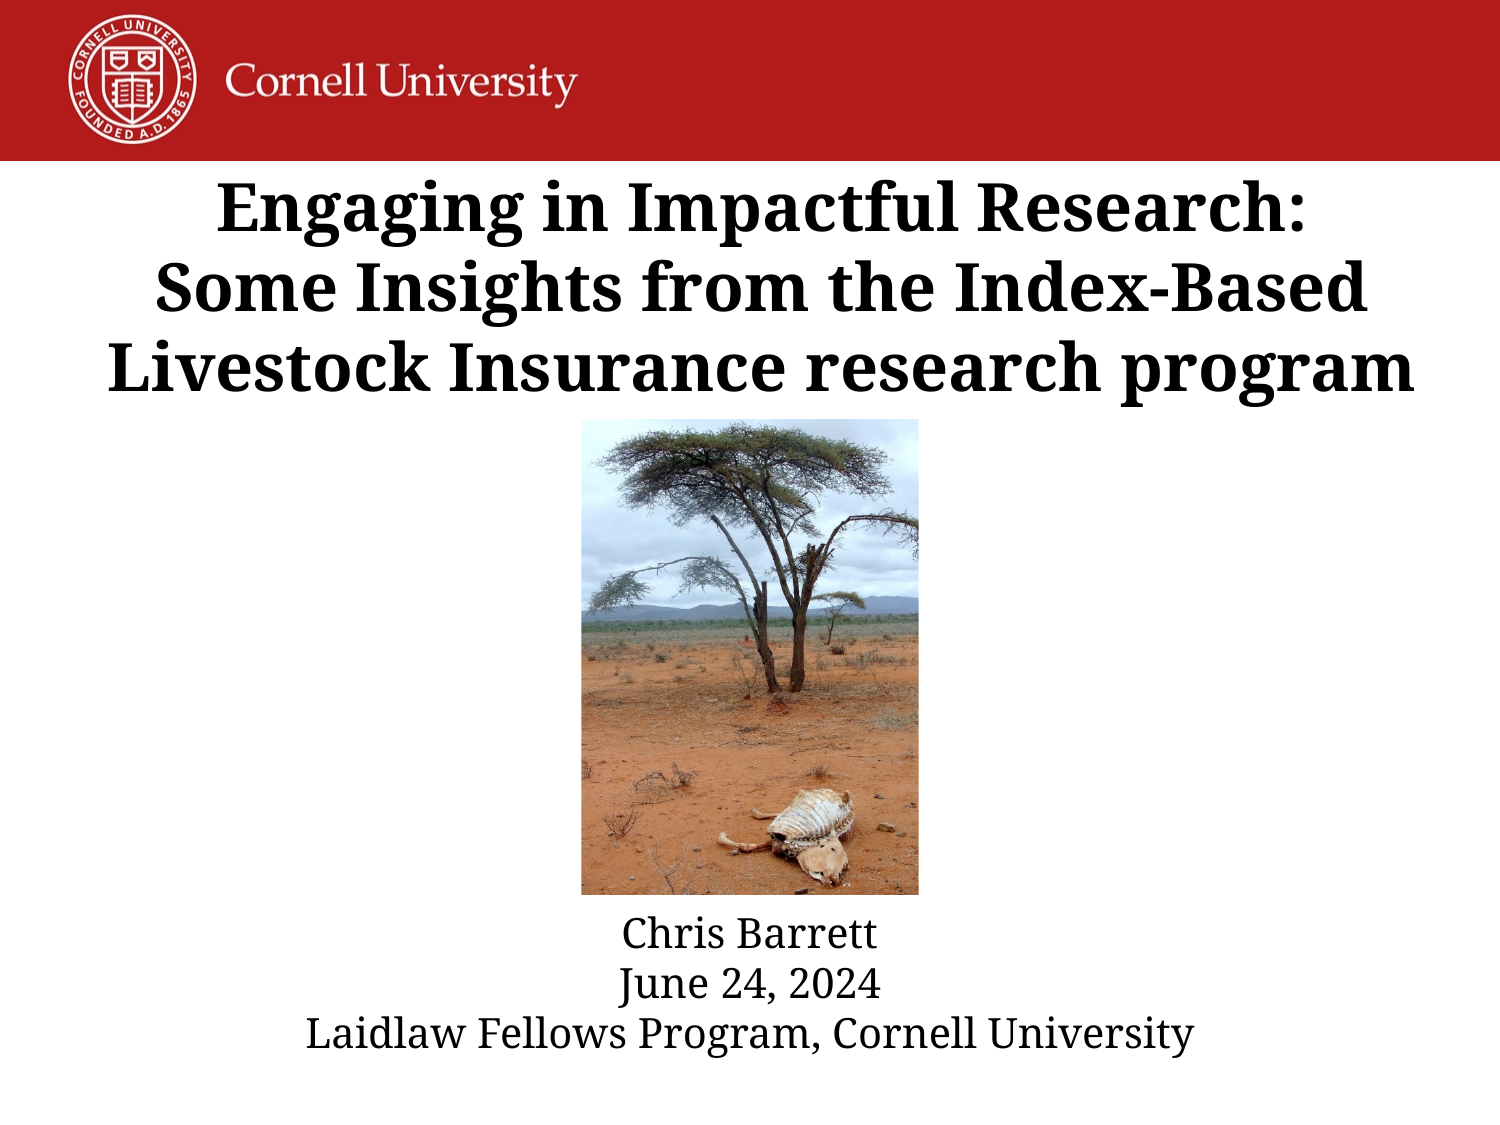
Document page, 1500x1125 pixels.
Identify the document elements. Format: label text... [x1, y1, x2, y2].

picture [0, 0, 1500, 162]
text_box Chris Barrett June 24, 2024 Laidlaw Fellows Program, Cornell University [43, 899, 1457, 1065]
picture [581, 419, 919, 895]
text_box Engaging in Impactful Research: Some Insights from the Index-Based Livestock Insurance research program [12, 168, 1500, 603]
